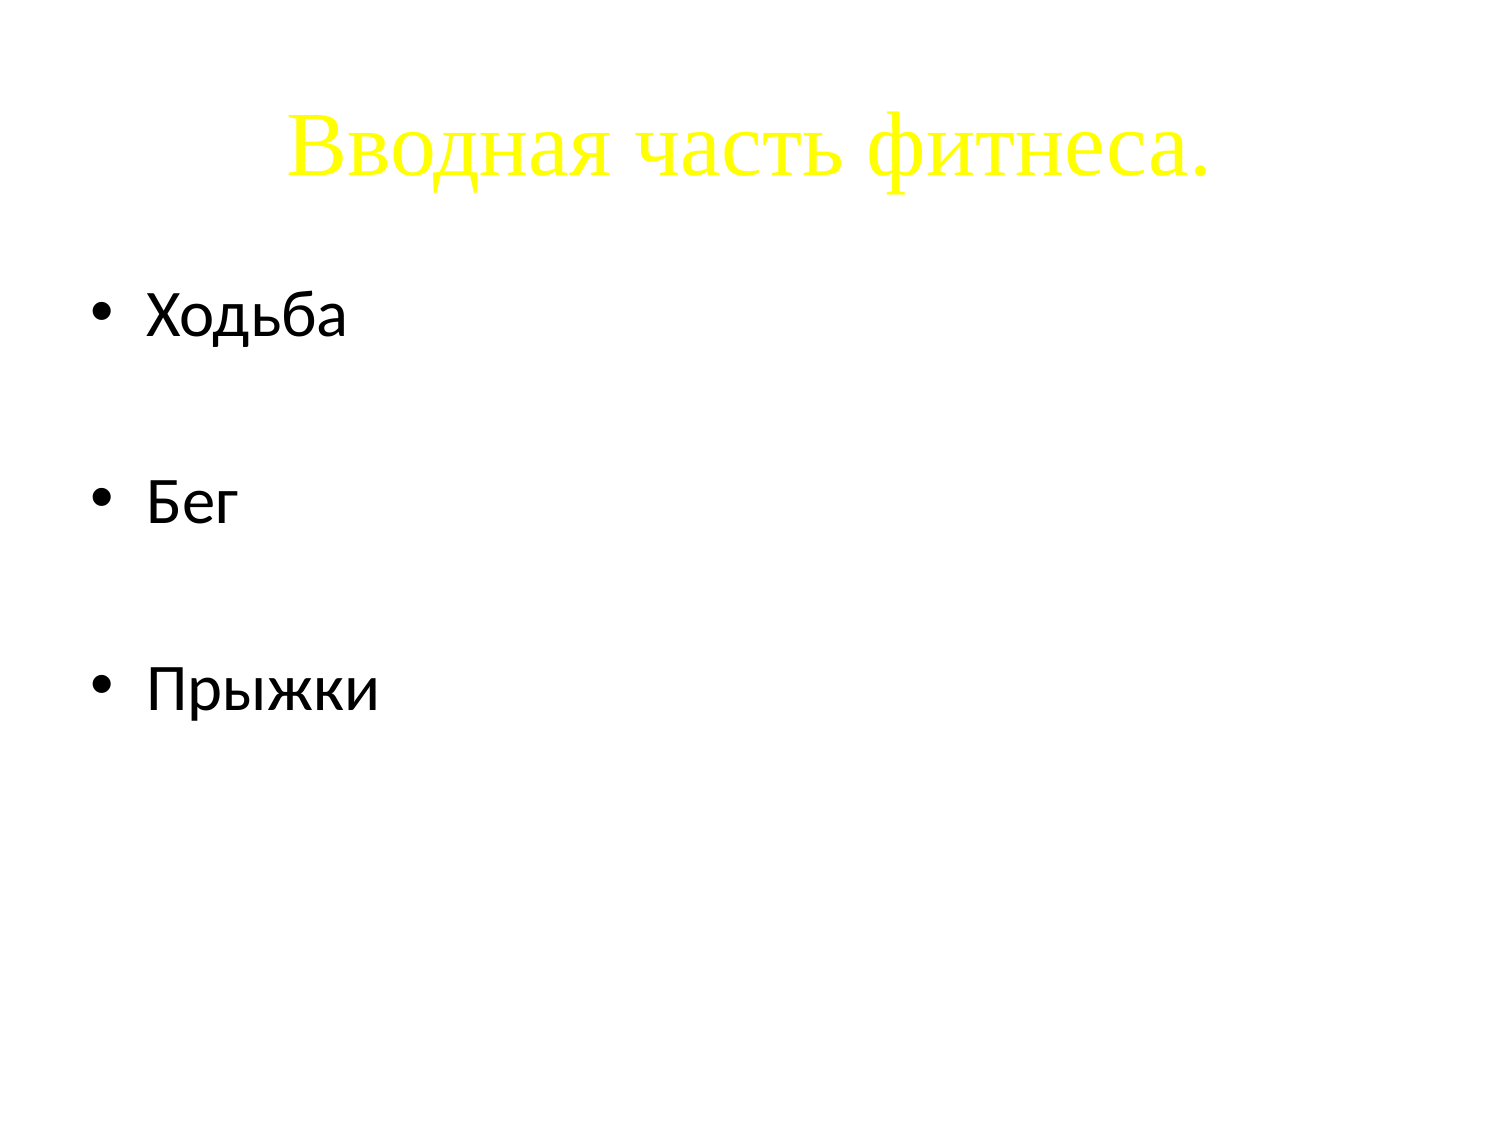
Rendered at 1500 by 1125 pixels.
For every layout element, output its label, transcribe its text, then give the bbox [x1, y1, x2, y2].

list Ходьба Бег Прыжки [75, 262, 1425, 1005]
title Вводная часть фитнеса. [75, 45, 1425, 233]
